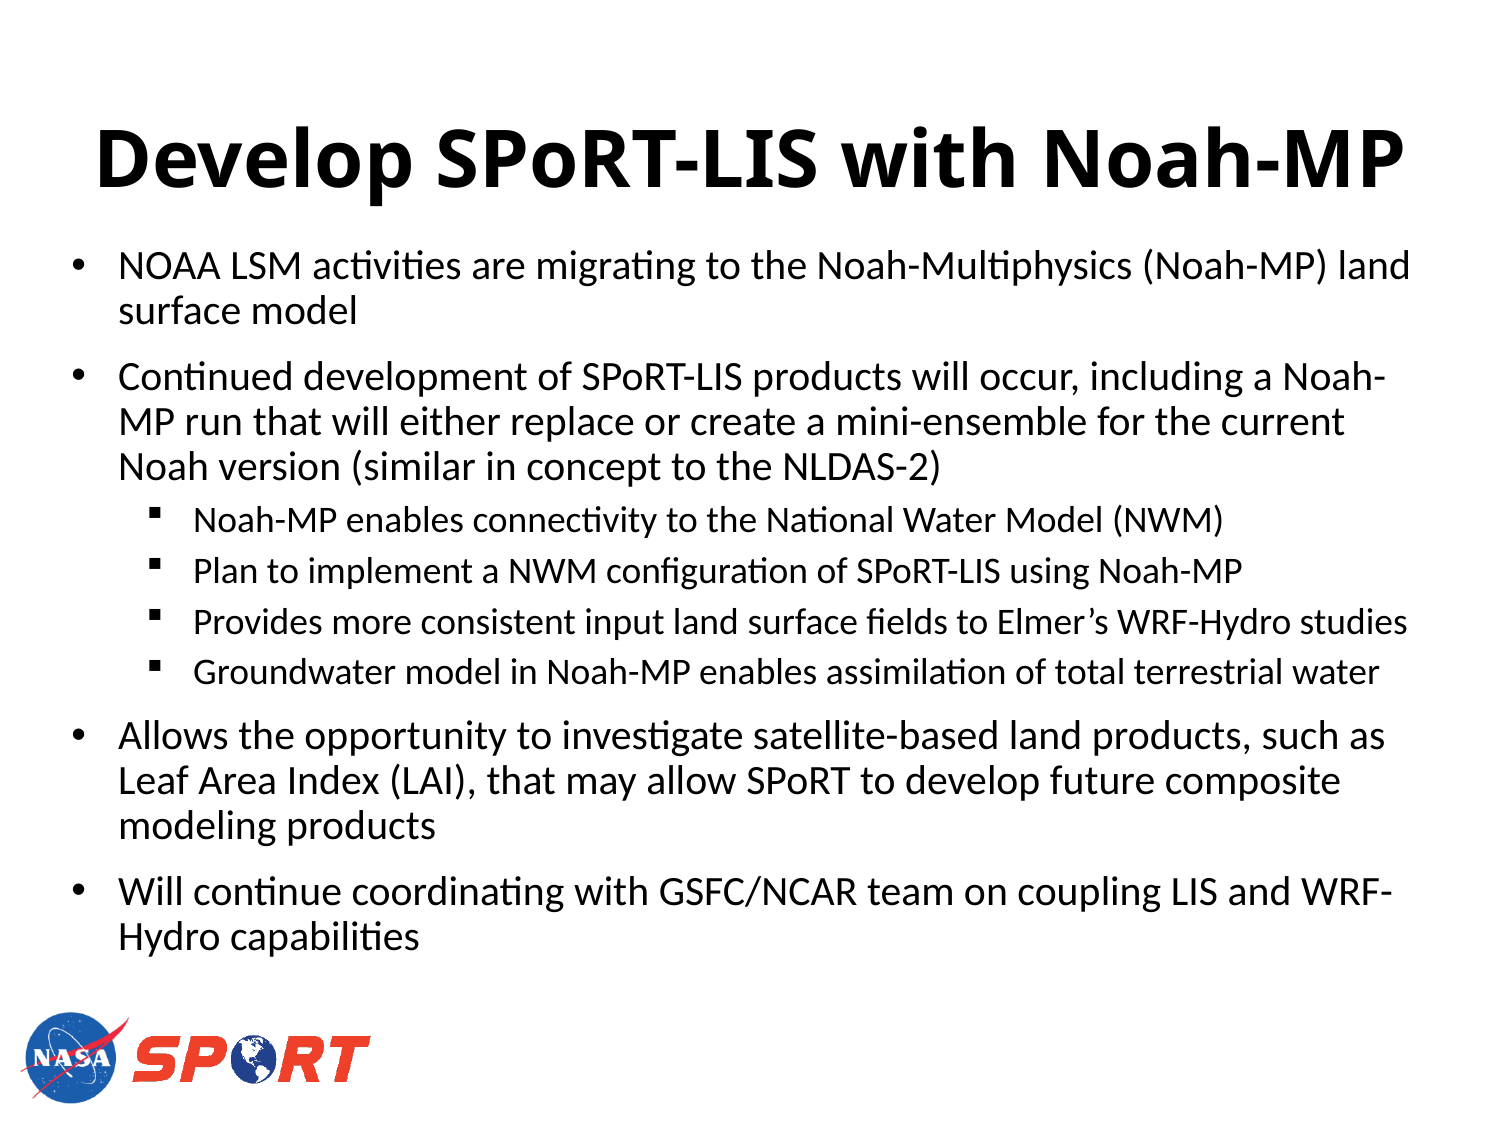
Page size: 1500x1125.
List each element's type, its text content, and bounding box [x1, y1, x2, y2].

title Develop SPoRT-LIS with Noah-MP [75, 24, 1425, 213]
text_box NOAA LSM activities are migrating to the Noah-Multiphysics (Noah-MP) land surface model Continued development of SPoRT-LIS products will occur, including a Noah-MP run that will either replace or create a mini-ensemble for the current Noah version (similar in concept to the NLDAS-2) Noah-MP enables connectivity to the National Water Model (NWM) Plan to implement a NWM configuration of SPoRT-LIS using Noah-MP Provides more consistent input land surface fields to Elmer’s WRF-Hydro studies Groundwater model in Noah-MP enables assimilation of total terrestrial water Allows the opportunity to investigate satellite-based land products, such as Leaf Area Index (LAI), that may allow SPoRT to develop future composite modeling products Will continue coordinating with GSFC/NCAR team on coupling LIS and WRF-Hydro capabilities [56, 236, 1446, 987]
picture [19, 1011, 372, 1104]
